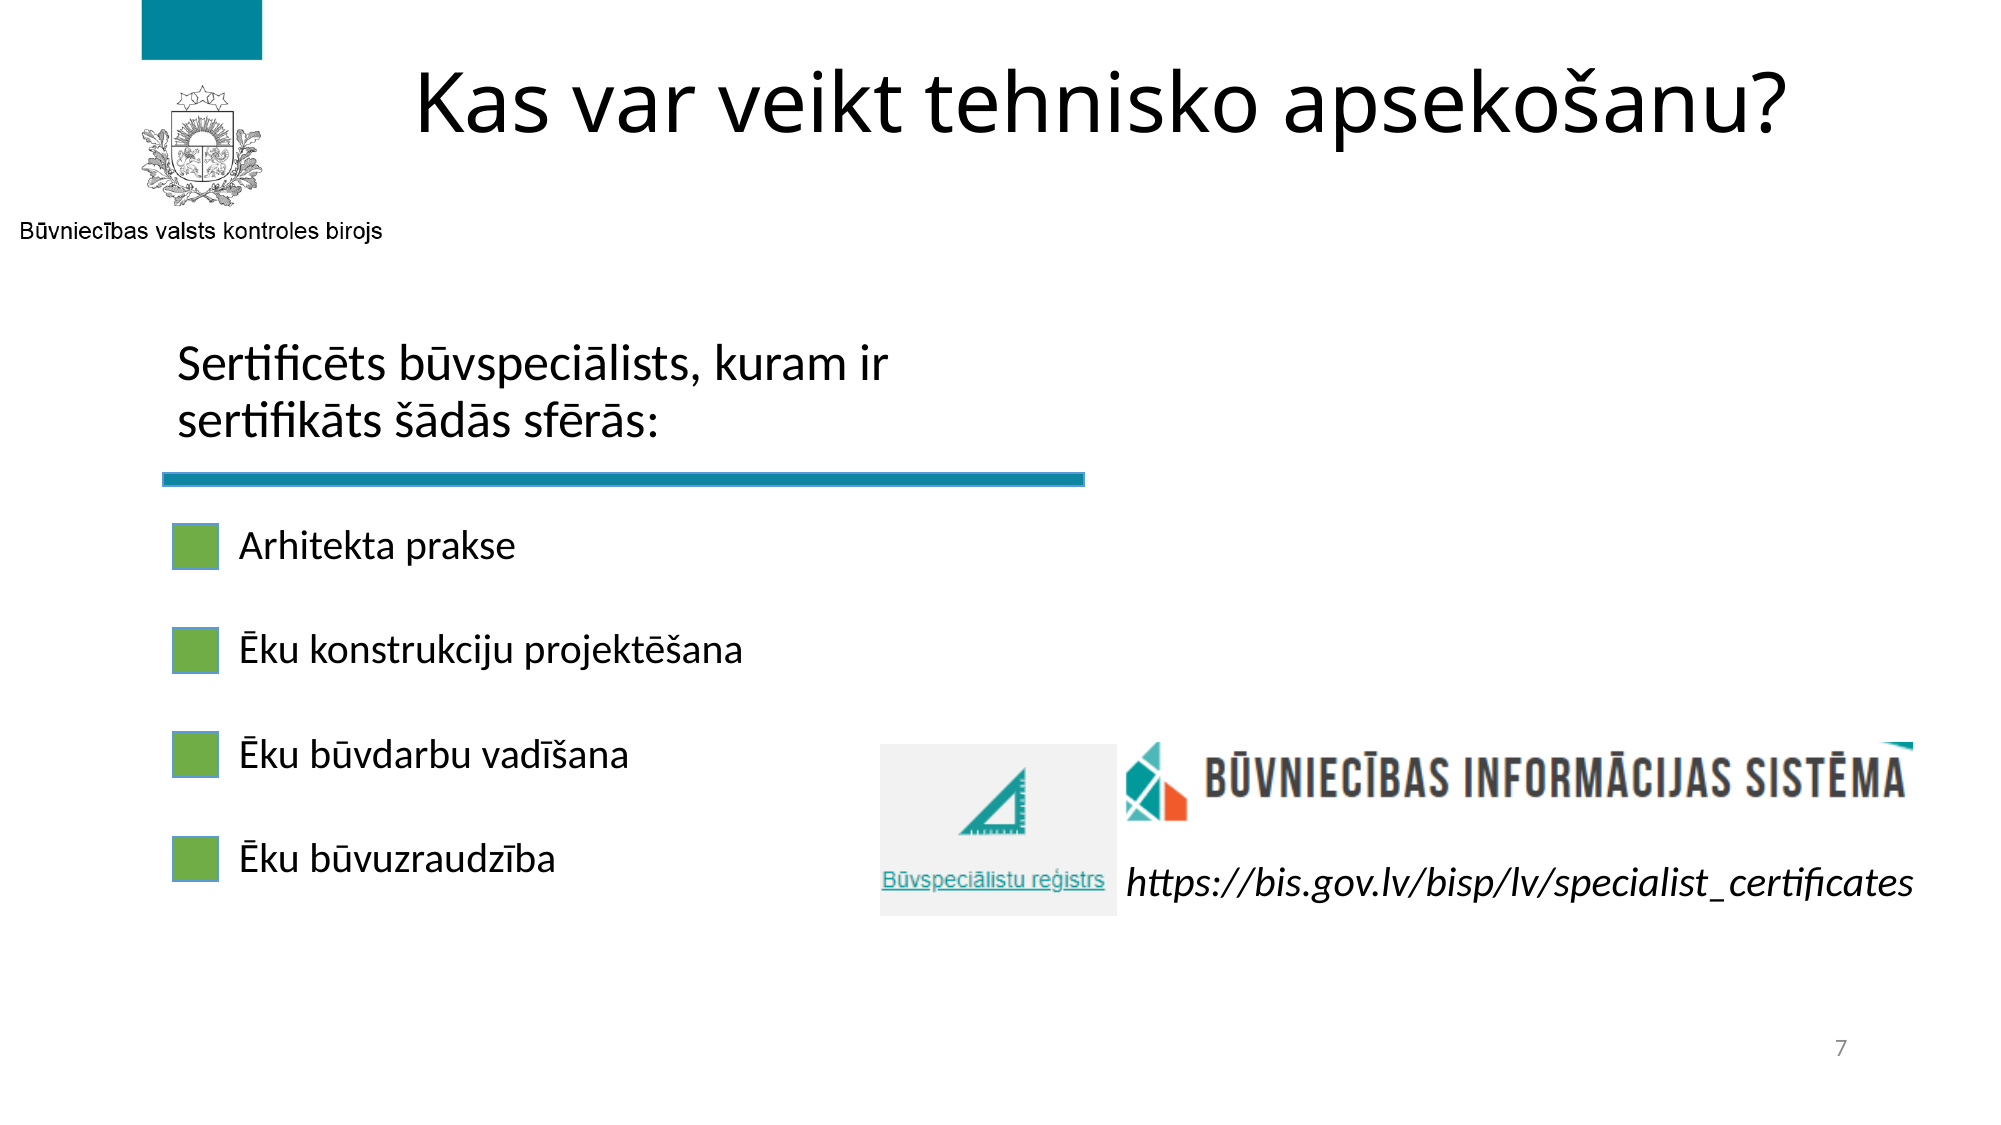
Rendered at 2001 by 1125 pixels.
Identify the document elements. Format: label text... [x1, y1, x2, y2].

text_box https://bis.gov.lv/bisp/lv/specialist_certificates [1151, 847, 1962, 913]
picture [0, 0, 392, 261]
title Kas var veikt tehnisko apsekošanu? [398, 0, 1904, 215]
slide_number 7 [1412, 1016, 1863, 1077]
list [116, 263, 1151, 913]
picture [880, 742, 1913, 916]
